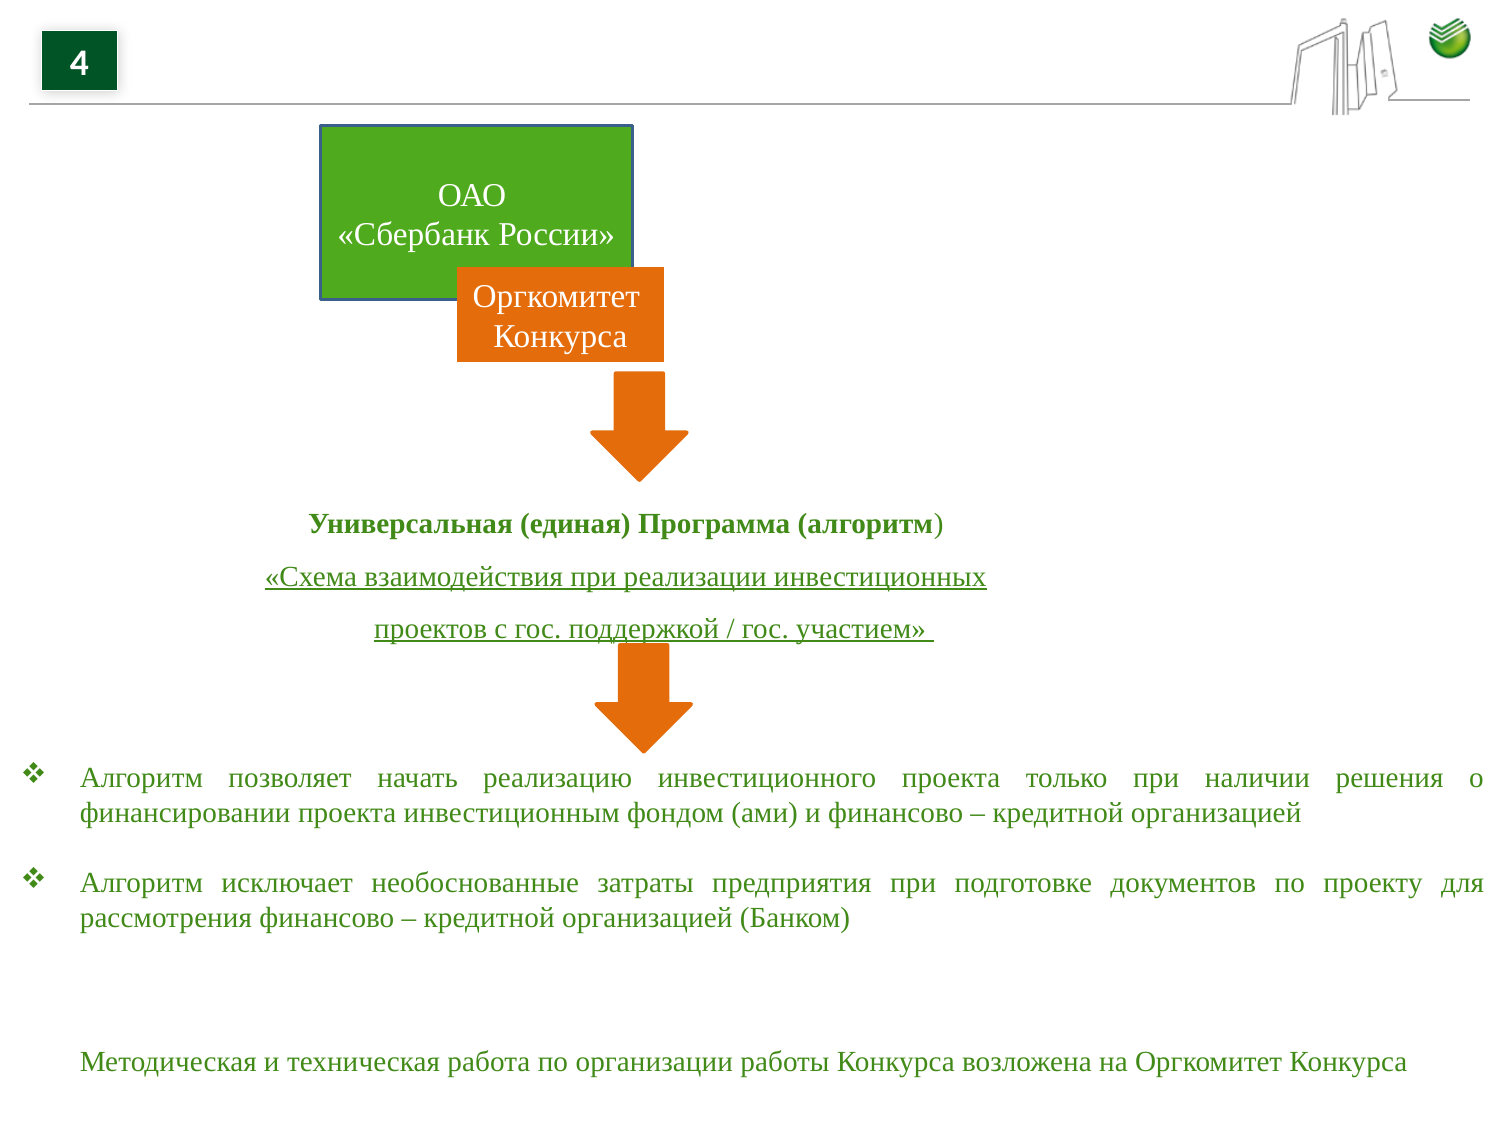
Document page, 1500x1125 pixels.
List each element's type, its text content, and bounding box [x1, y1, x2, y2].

text_box Методическая и техническая работа по организации работы Конкурса возложена на Оргкомитет Конкурса [29, 1034, 1459, 1085]
text_box Алгоритм позволяет начать реализацию инвестиционного проекта только при наличии решения о финансировании проекта инвестиционным фондом (ами) и финансово – кредитной организацией Алгоритм исключает необоснованные затраты предприятия при подготовке документов по проекту для рассмотрения финансово – кредитной организацией (Банком) [5, 751, 1500, 941]
text_box [594, 643, 693, 754]
text_box [590, 371, 689, 482]
text_box Универсальная (единая) Программа (алгоритм) «Схема взаимодействия при реализации инвестиционных проектов с гос. поддержкой / гос. участием» [242, 479, 1010, 652]
text_box Оргкомитет Конкурса [457, 267, 664, 362]
text_box ОАО «Сбербанк России» [320, 125, 633, 300]
text_box 4 [41, 30, 118, 91]
picture [1257, 7, 1473, 142]
title [26, 16, 1274, 105]
